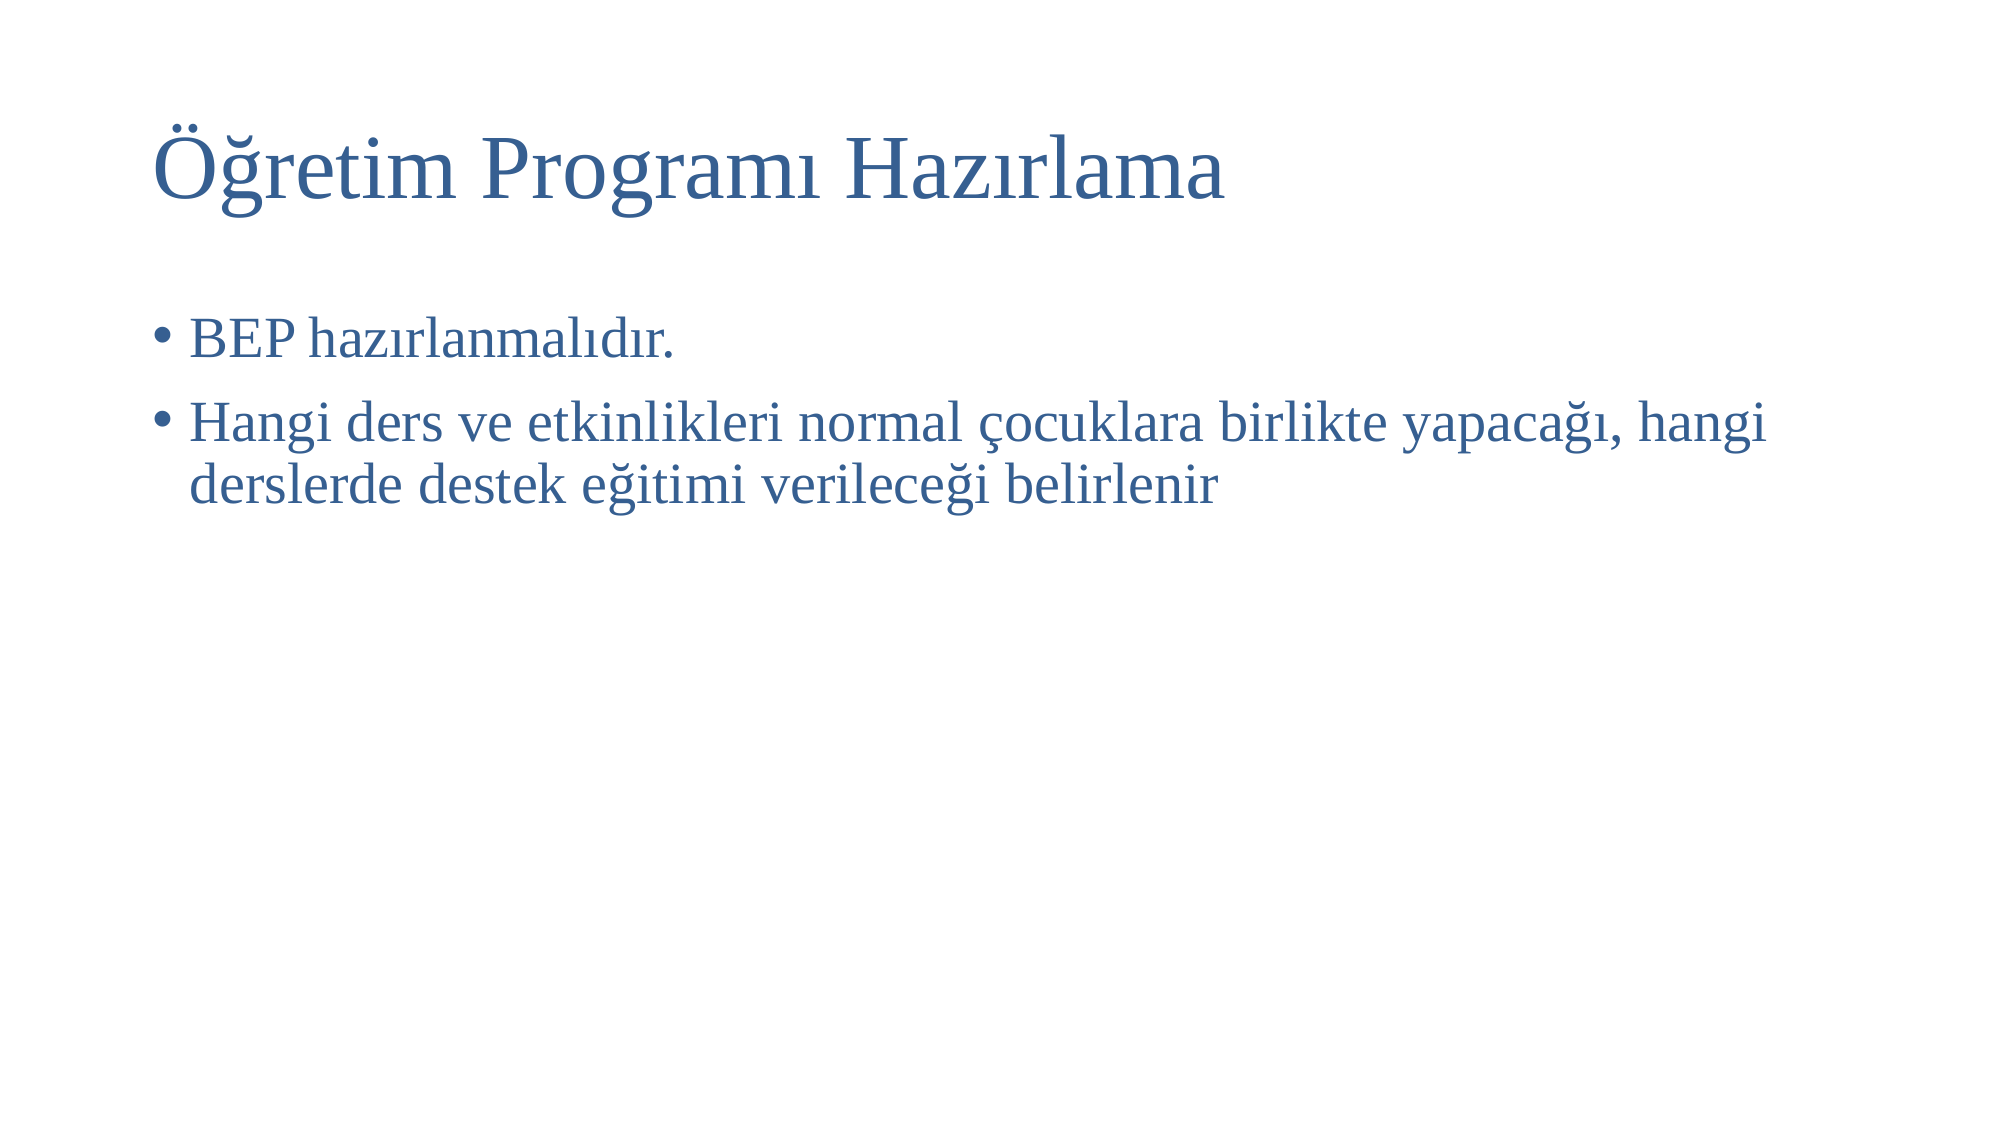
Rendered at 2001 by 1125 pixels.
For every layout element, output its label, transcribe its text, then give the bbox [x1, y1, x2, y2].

list BEP hazırlanmalıdır. Hangi ders ve etkinlikleri normal çocuklara birlikte yapacağı, hangi derslerde destek eğitimi verileceği belirlenir [137, 299, 1863, 1014]
title Öğretim Programı Hazırlama [137, 59, 1863, 278]
